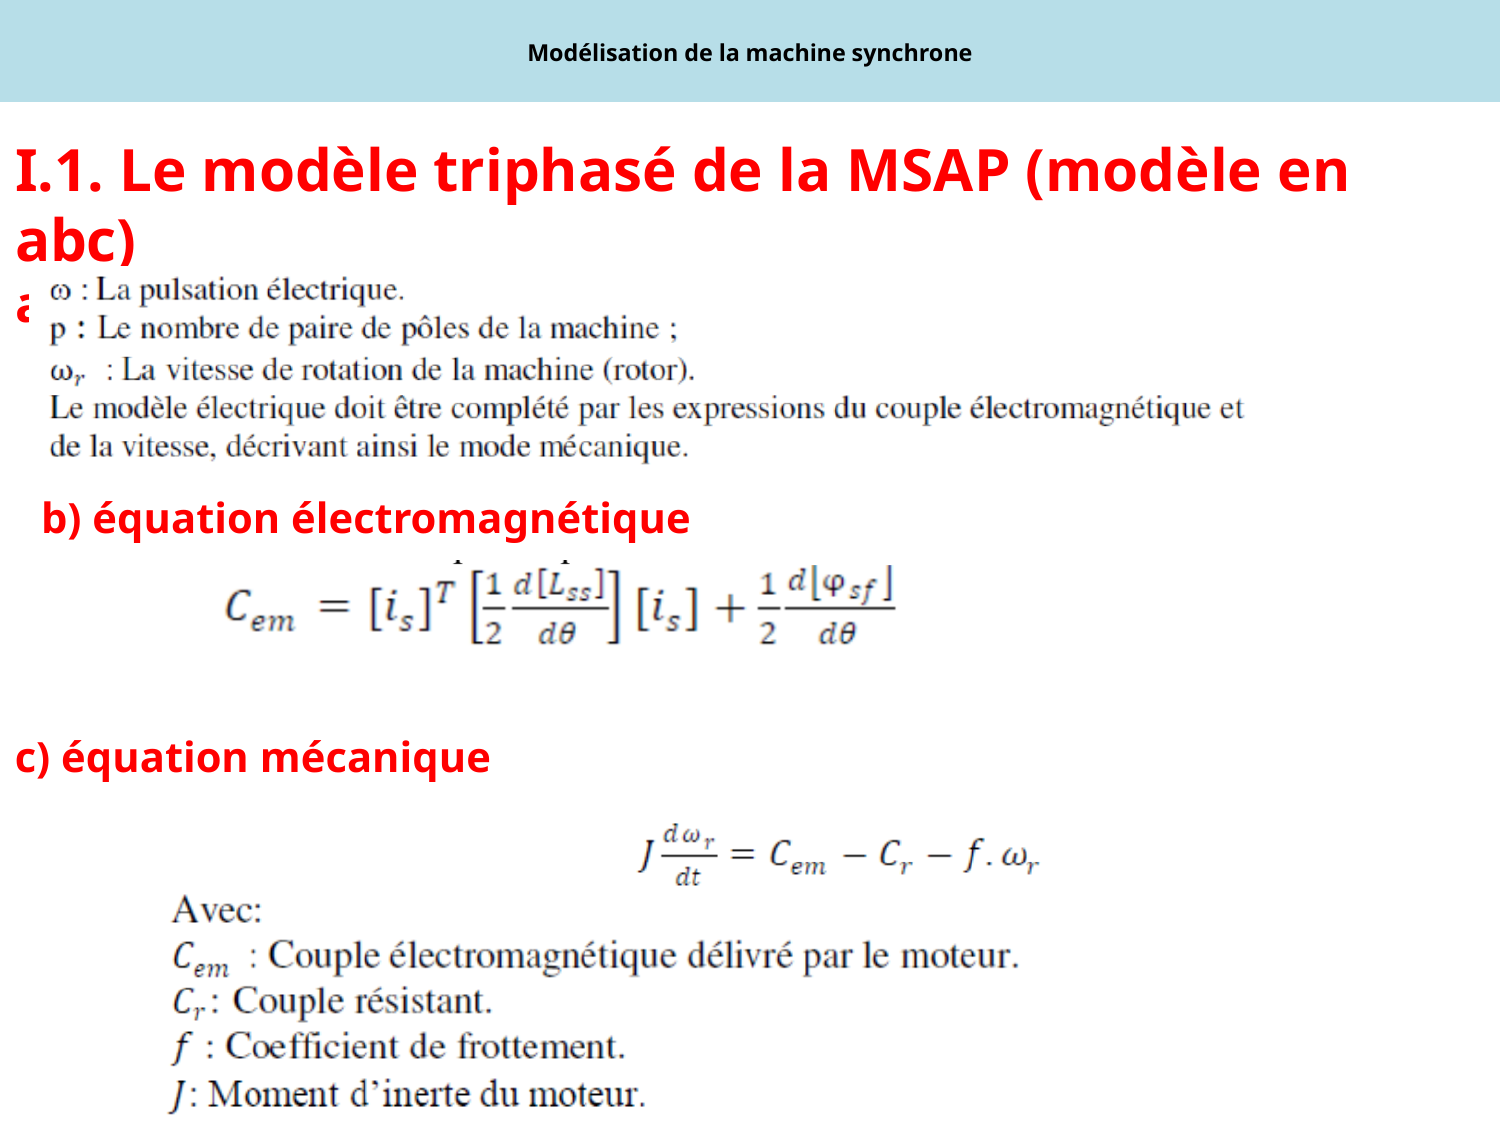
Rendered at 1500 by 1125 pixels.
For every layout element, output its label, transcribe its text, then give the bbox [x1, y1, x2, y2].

title Modélisation de la machine synchrone [0, 0, 1500, 102]
picture [29, 266, 1277, 473]
picture [87, 799, 1082, 1116]
subtitle I.1. Le modèle triphasé de la MSAP (modèle en abc) a) équation électrique [0, 125, 1483, 516]
text_box c) équation mécanique [0, 723, 851, 789]
text_box b) équation électromagnétique [26, 484, 877, 550]
picture [206, 560, 901, 678]
